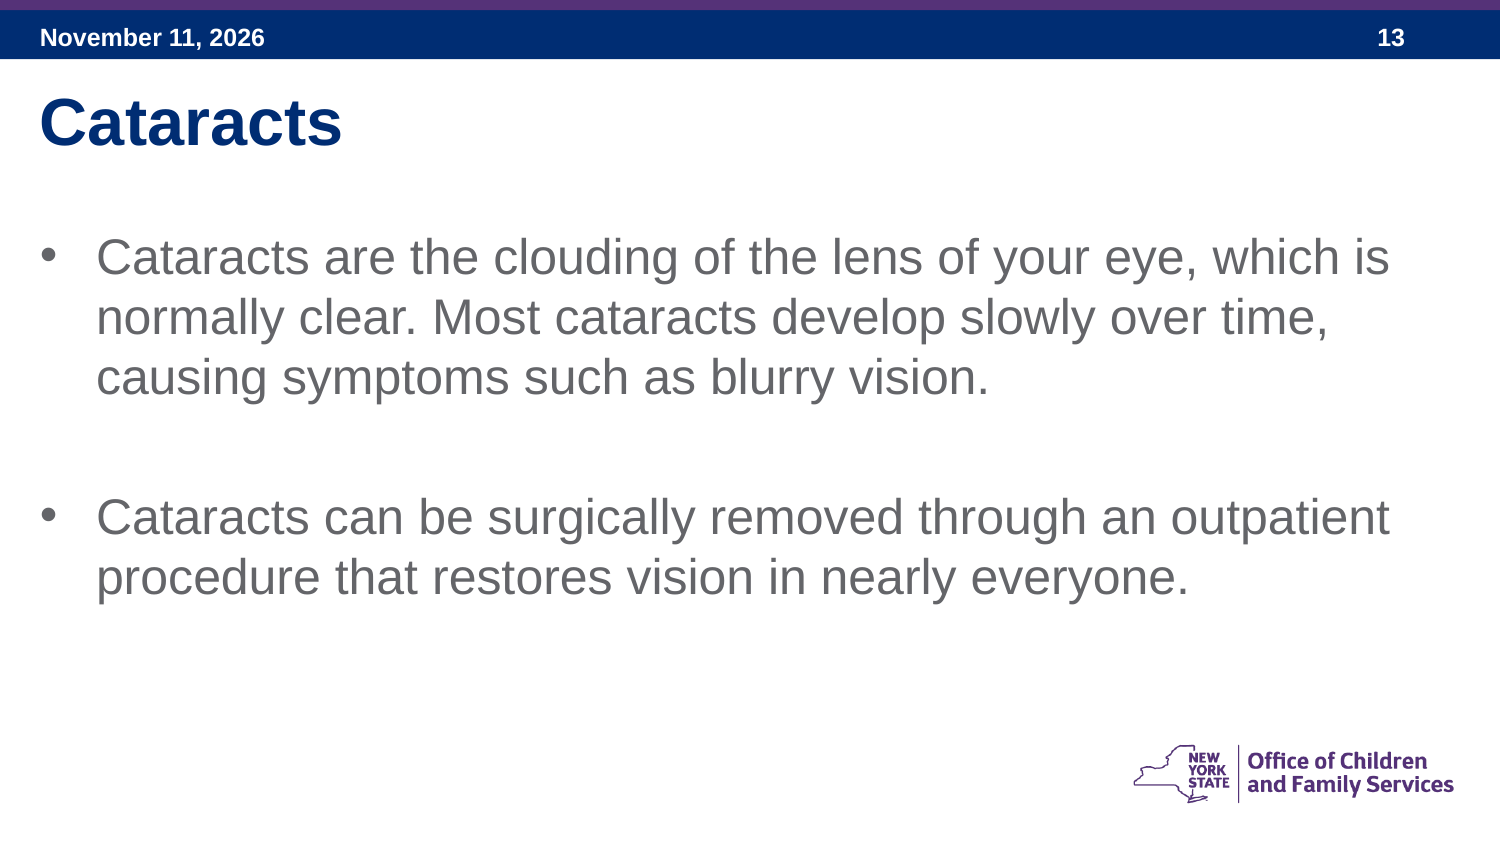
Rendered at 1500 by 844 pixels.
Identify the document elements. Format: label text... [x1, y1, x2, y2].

list Cataracts are the clouding of the lens of your eye, which is normally clear. Most cataracts develop slowly over time, causing symptoms such as blurry vision. Cataracts can be surgically removed through an outpatient procedure that restores vision in nearly everyone. [24, 217, 1450, 722]
list Cataracts [24, 71, 1450, 177]
picture [1123, 734, 1463, 813]
